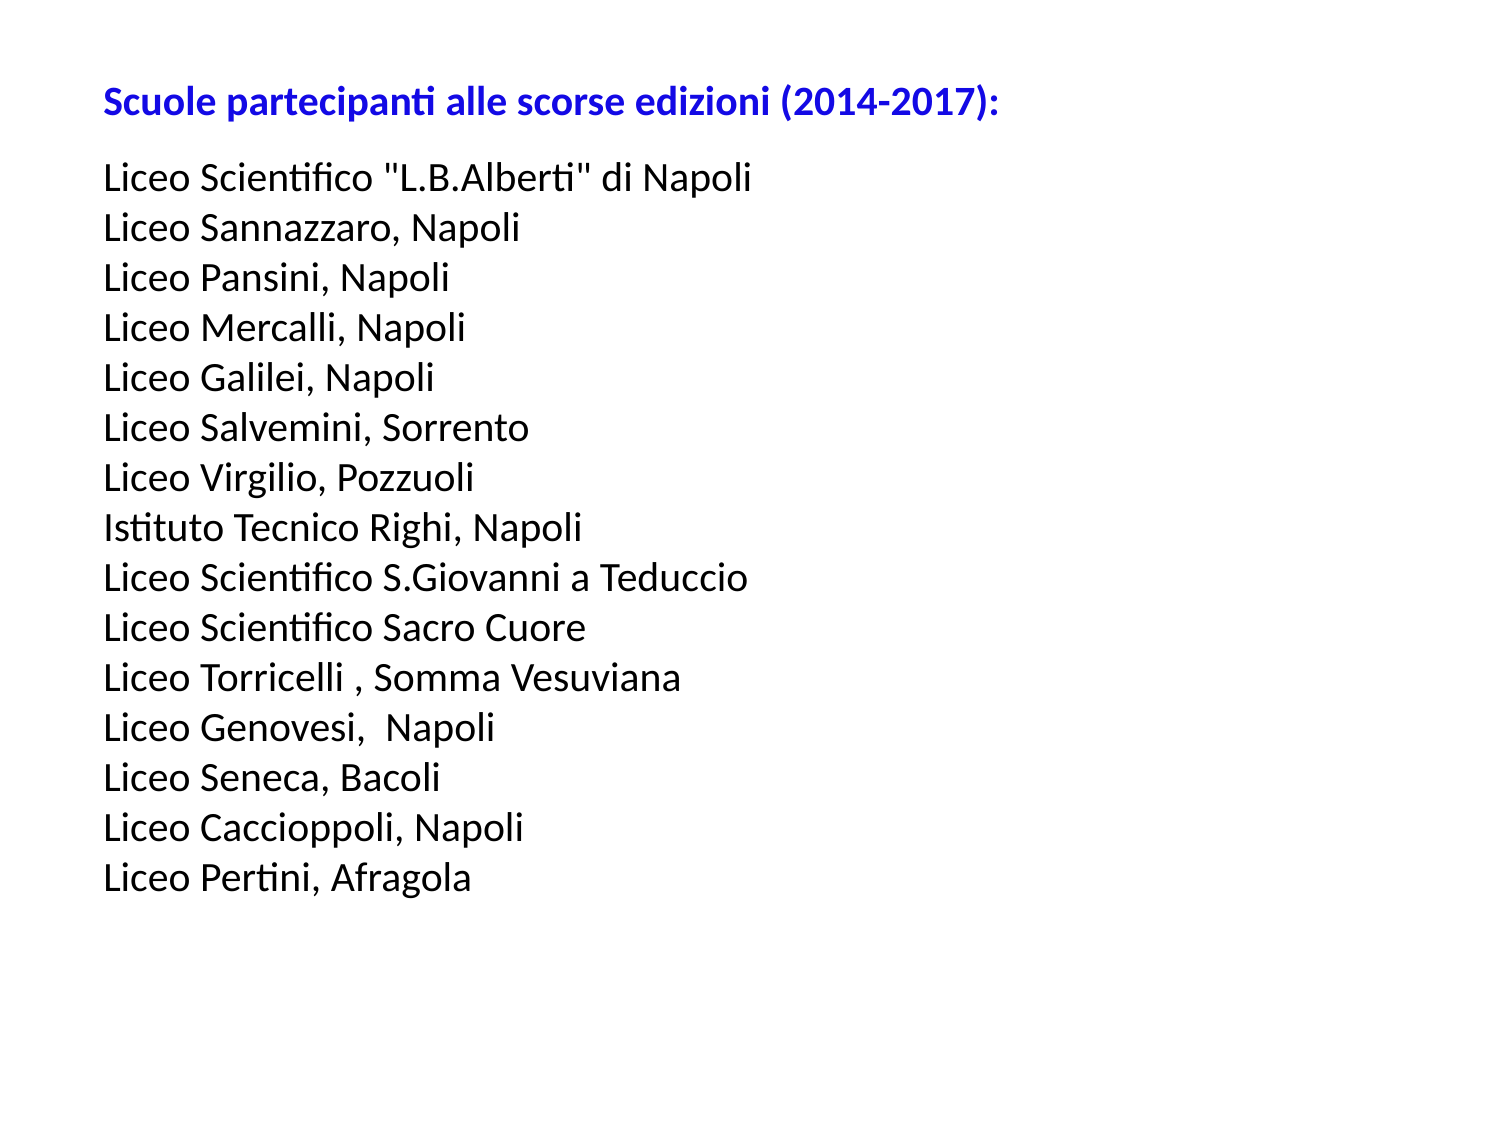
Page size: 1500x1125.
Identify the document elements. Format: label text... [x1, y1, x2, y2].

text_box Scuole partecipanti alle scorse edizioni (2014-2017): Liceo Scientifico "L.B.Alberti" di Napoli Liceo Sannazzaro, Napoli Liceo Pansini, Napoli Liceo Mercalli, Napoli Liceo Galilei, Napoli Liceo Salvemini, Sorrento Liceo Virgilio, Pozzuoli Istituto Tecnico Righi, Napoli Liceo Scientifico S.Giovanni a Teduccio Liceo Scientifico Sacro Cuore Liceo Torricelli , Somma Vesuviana Liceo Genovesi, Napoli Liceo Seneca, Bacoli Liceo Caccioppoli, Napoli Liceo Pertini, Afragola [88, 66, 1343, 988]
